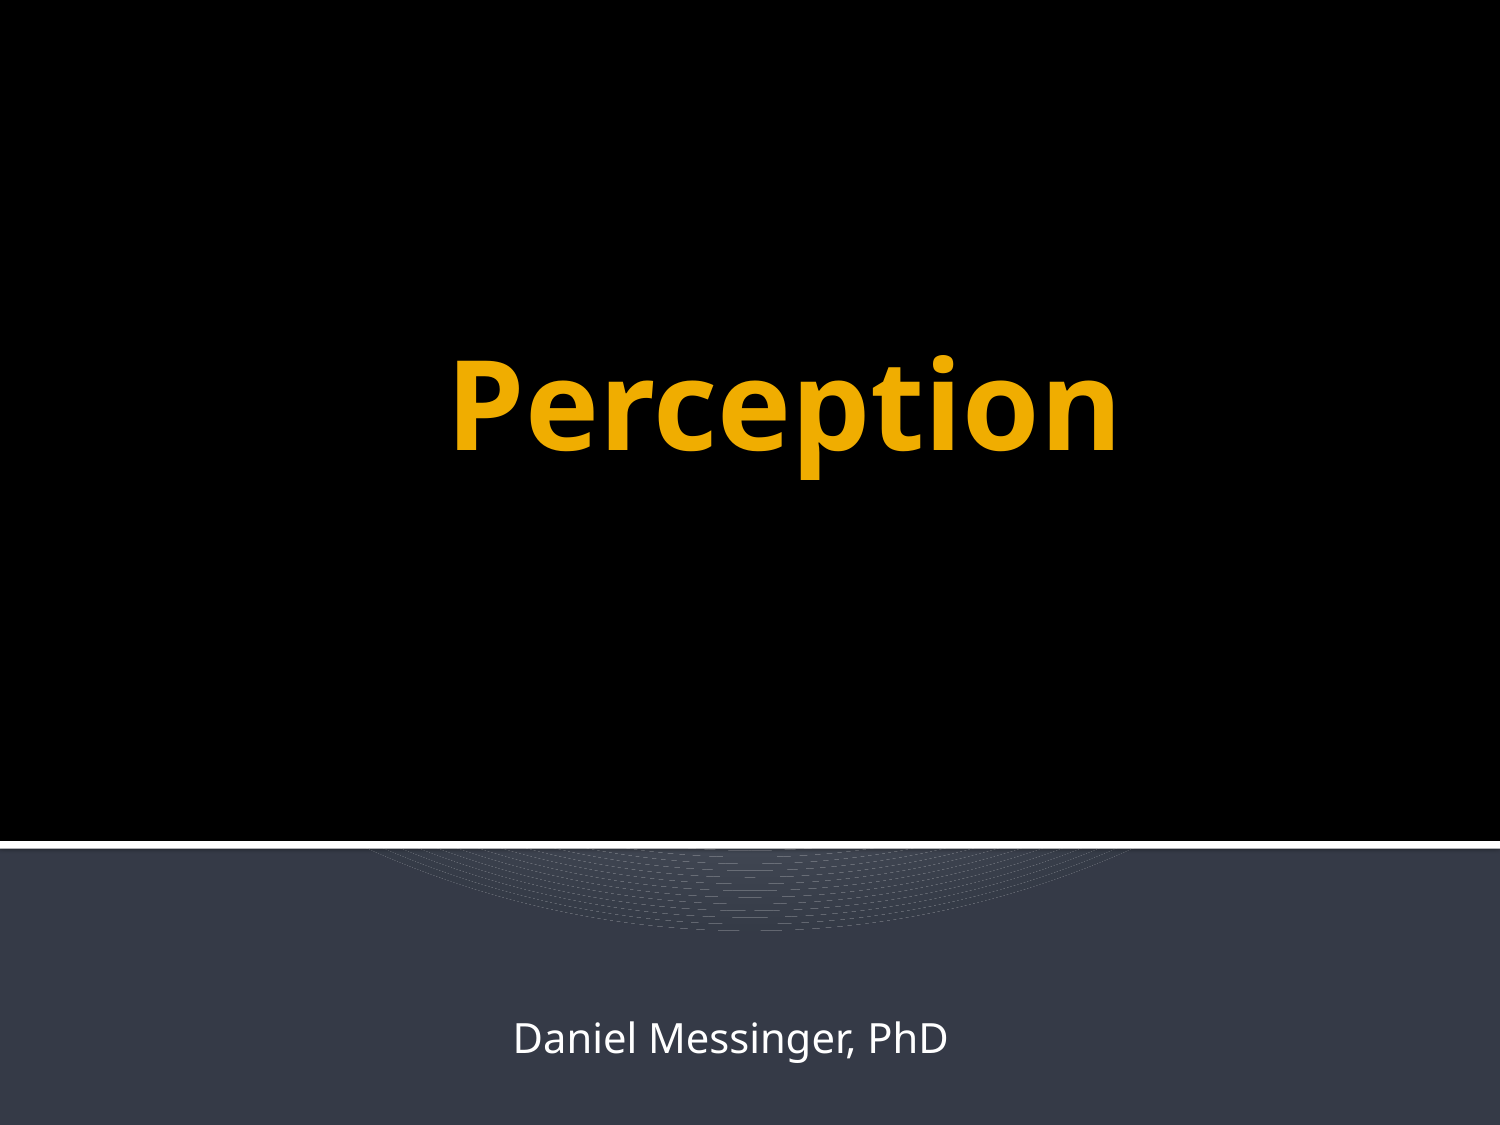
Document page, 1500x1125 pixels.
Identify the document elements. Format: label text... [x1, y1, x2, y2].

title Perception [125, 324, 1438, 425]
subtitle Daniel Messinger, PhD [200, 900, 1250, 1063]
